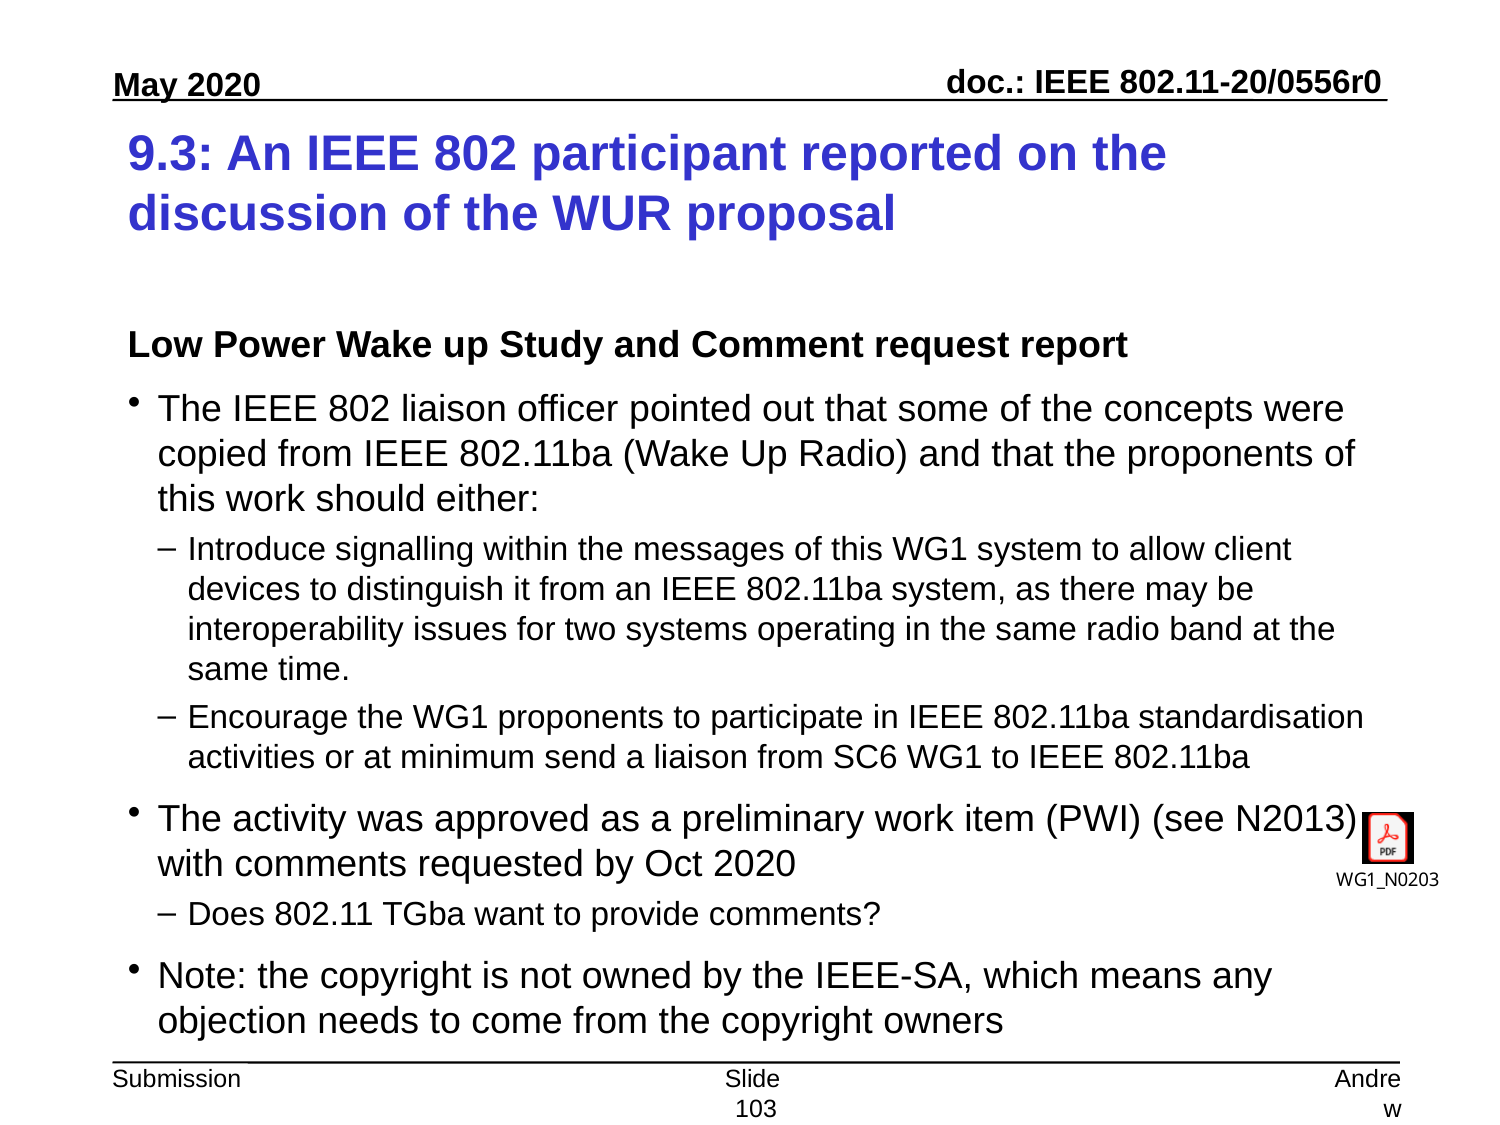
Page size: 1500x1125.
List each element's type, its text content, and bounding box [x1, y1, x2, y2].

footer Andrew Myles, Cisco [1320, 1061, 1402, 1093]
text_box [1312, 812, 1463, 945]
slide_number Slide 103 [709, 1061, 803, 1093]
list Low Power Wake up Study and Comment request report The IEEE 802 liaison officer pointed out that some of the concepts were copied from IEEE 802.11ba (Wake Up Radio) and that the proponents of this work should either: Introduce signalling within the messages of this WG1 system to allow client devices to distinguish it from an IEEE 802.11ba system, as there may be interoperability issues for two systems operating in the same radio band at the same time. Encourage the WG1 proponents to participate in IEEE 802.11ba standardisation activities or at minimum send a liaison from SC6 WG1 to IEEE 802.11ba The activity was approved as a preliminary work item (PWI) (see N2013) with comments requested by Oct 2020 Does 802.11 TGba want to provide comments? Note: the copyright is not owned by the IEEE-SA, which means any objection needs to come from the copyright owners [112, 312, 1388, 988]
title 9.3: An IEEE 802 participant reported on the discussion of the WUR proposal [112, 112, 1388, 288]
